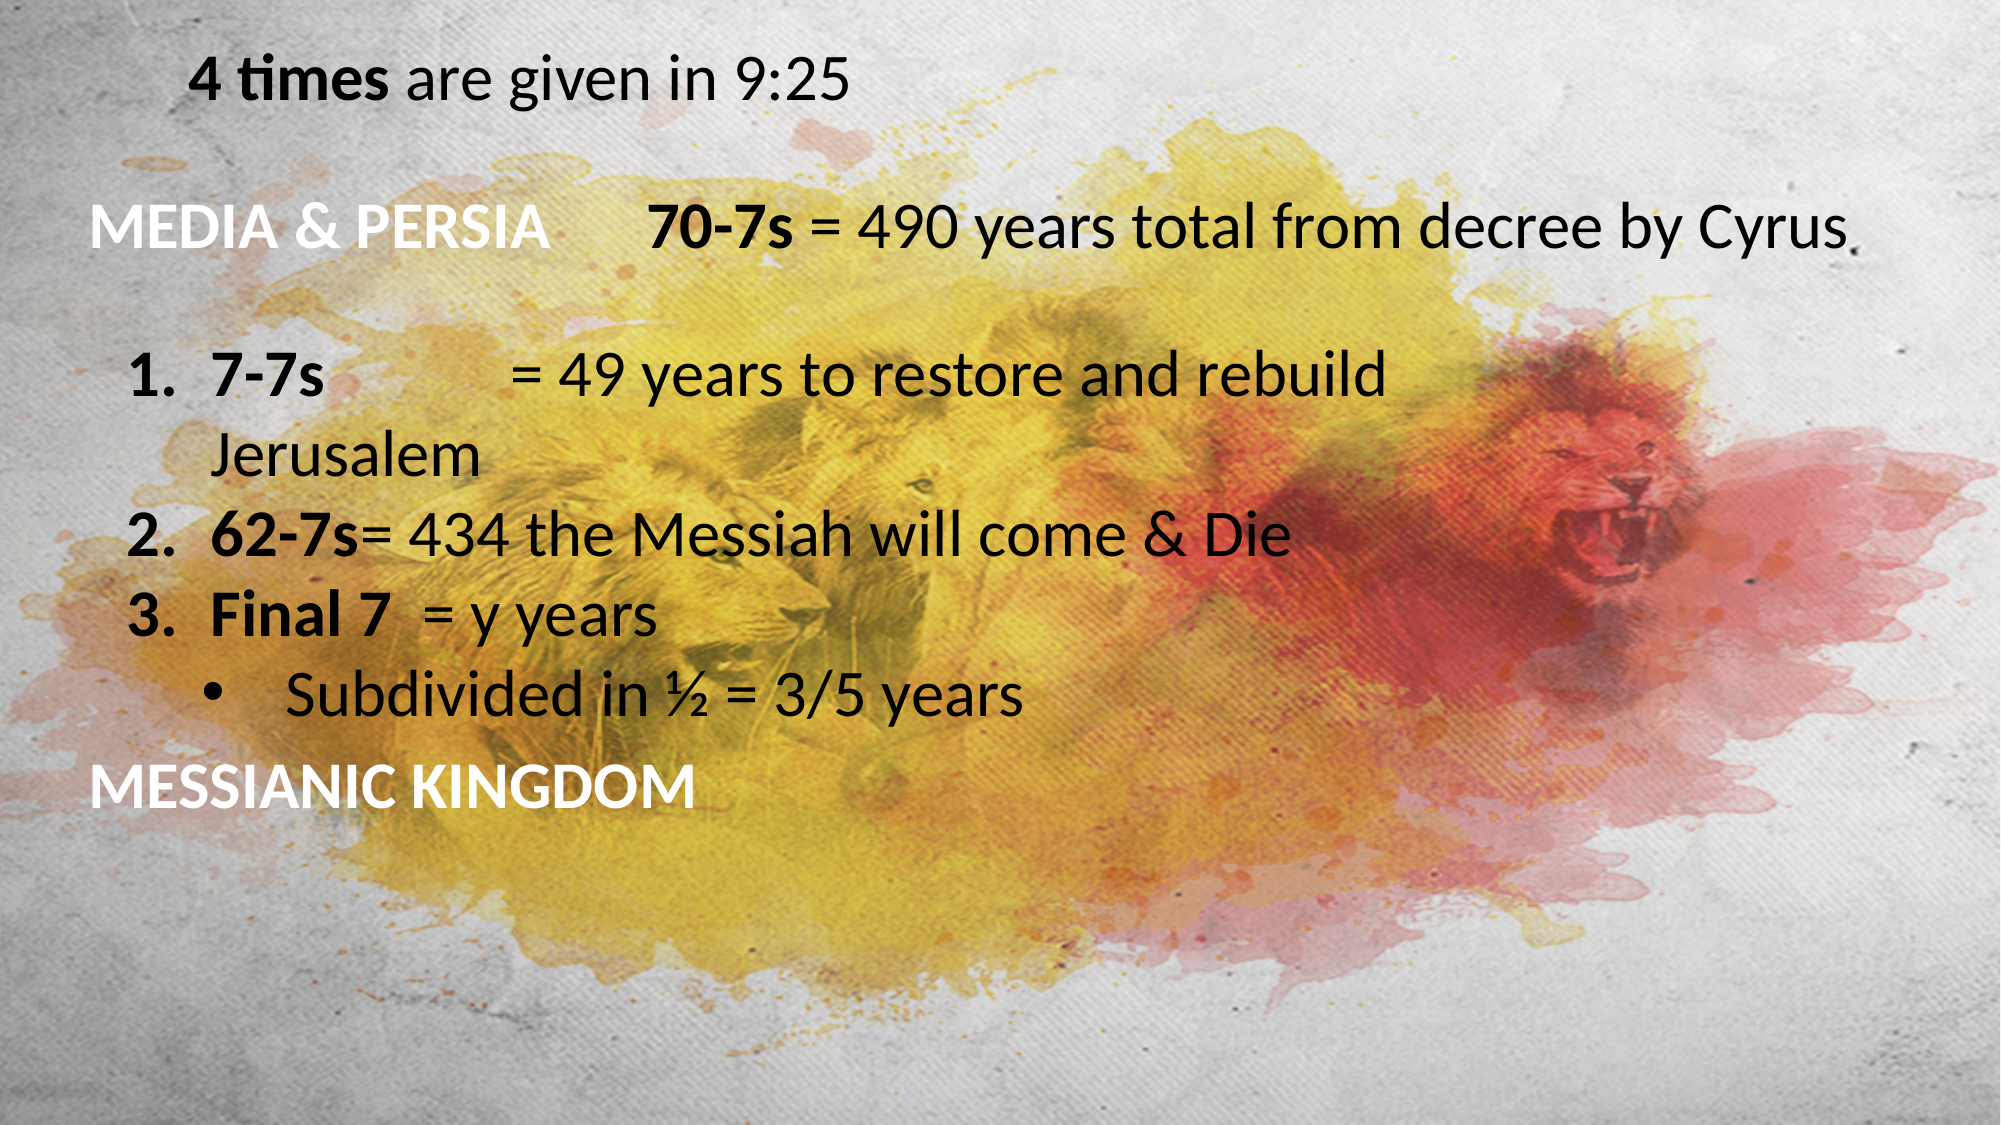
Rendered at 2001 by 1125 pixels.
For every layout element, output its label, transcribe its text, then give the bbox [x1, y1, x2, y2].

text_box 70-7s = 490 years total from decree by Cyrus [631, 174, 1944, 270]
text_box MEDIA & PERSIA MESSIANIC KINGDOM [73, 174, 891, 830]
text_box 4 times are given in 9:25 [173, 26, 1763, 122]
text_box 7-7s = 49 years to restore and rebuild Jerusalem 62-7s = 434 the Messiah will come & Die Final 7 = y years Subdivided in ½ = 3/5 years [111, 322, 1625, 738]
picture [0, 0, 2001, 1125]
